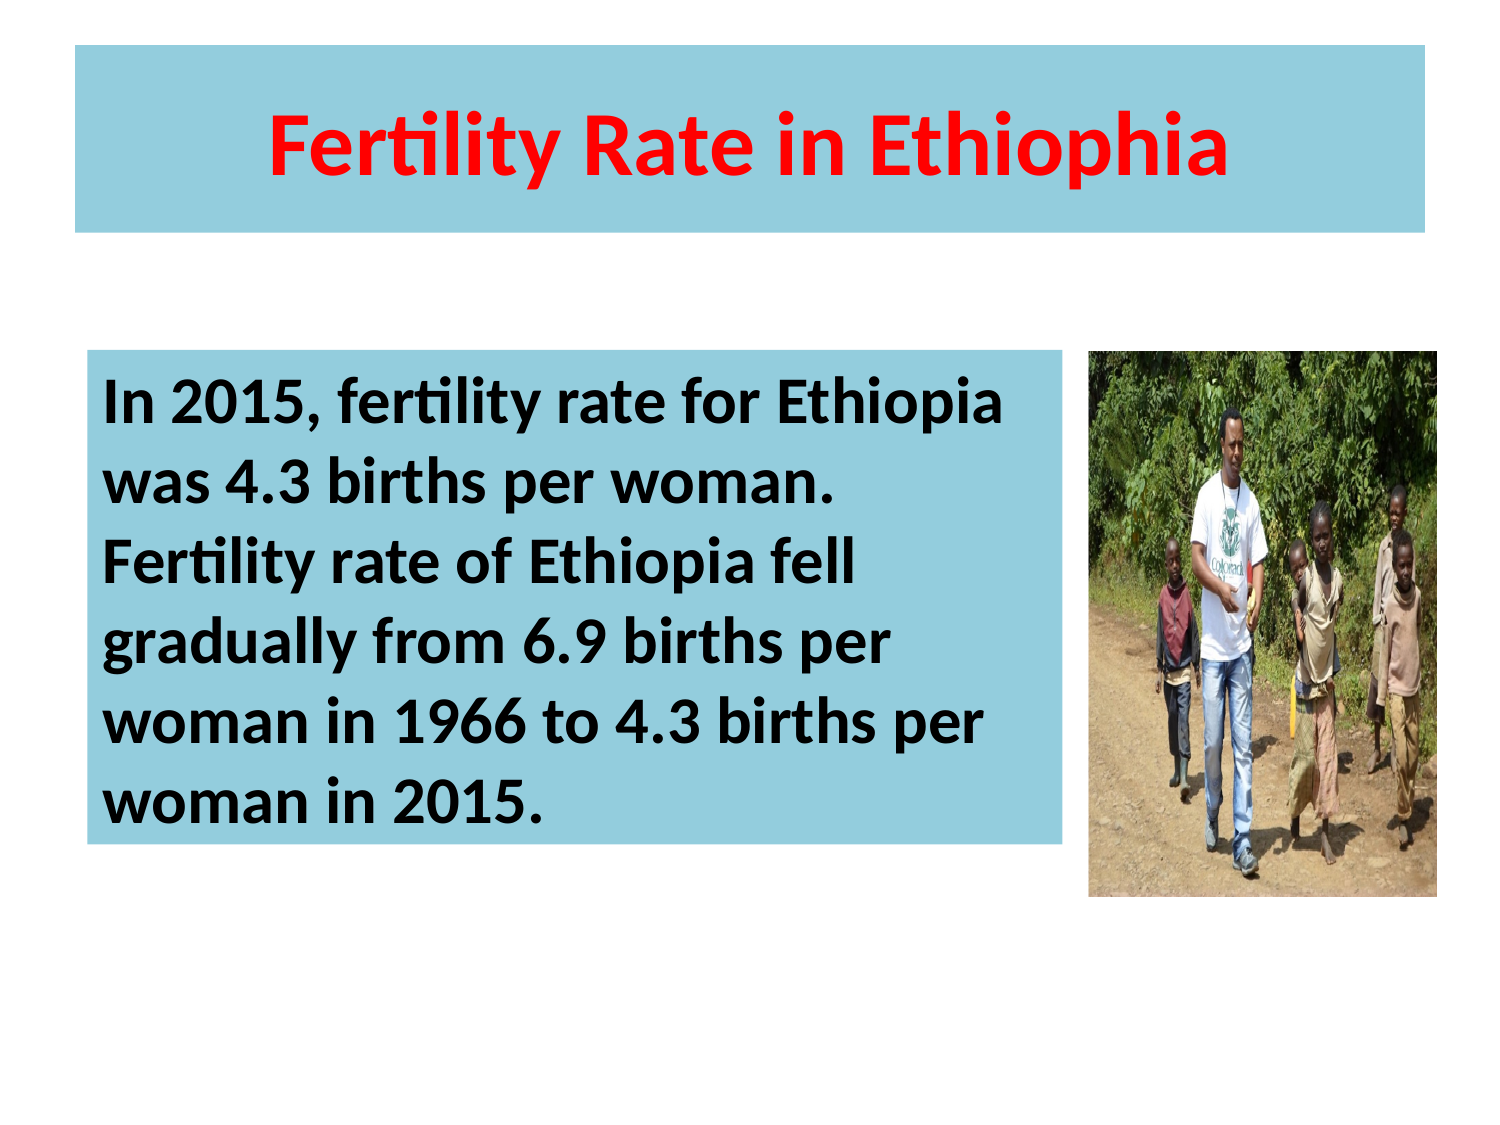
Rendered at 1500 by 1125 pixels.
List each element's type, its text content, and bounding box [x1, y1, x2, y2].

text_box In 2015, fertility rate for Ethiopia was 4.3 births per woman. Fertility rate of Ethiopia fell gradually from 6.9 births per woman in 1966 to 4.3 births per woman in 2015. [87, 349, 1063, 845]
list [1087, 349, 1438, 901]
title Fertility Rate in Ethiophia [75, 45, 1425, 233]
